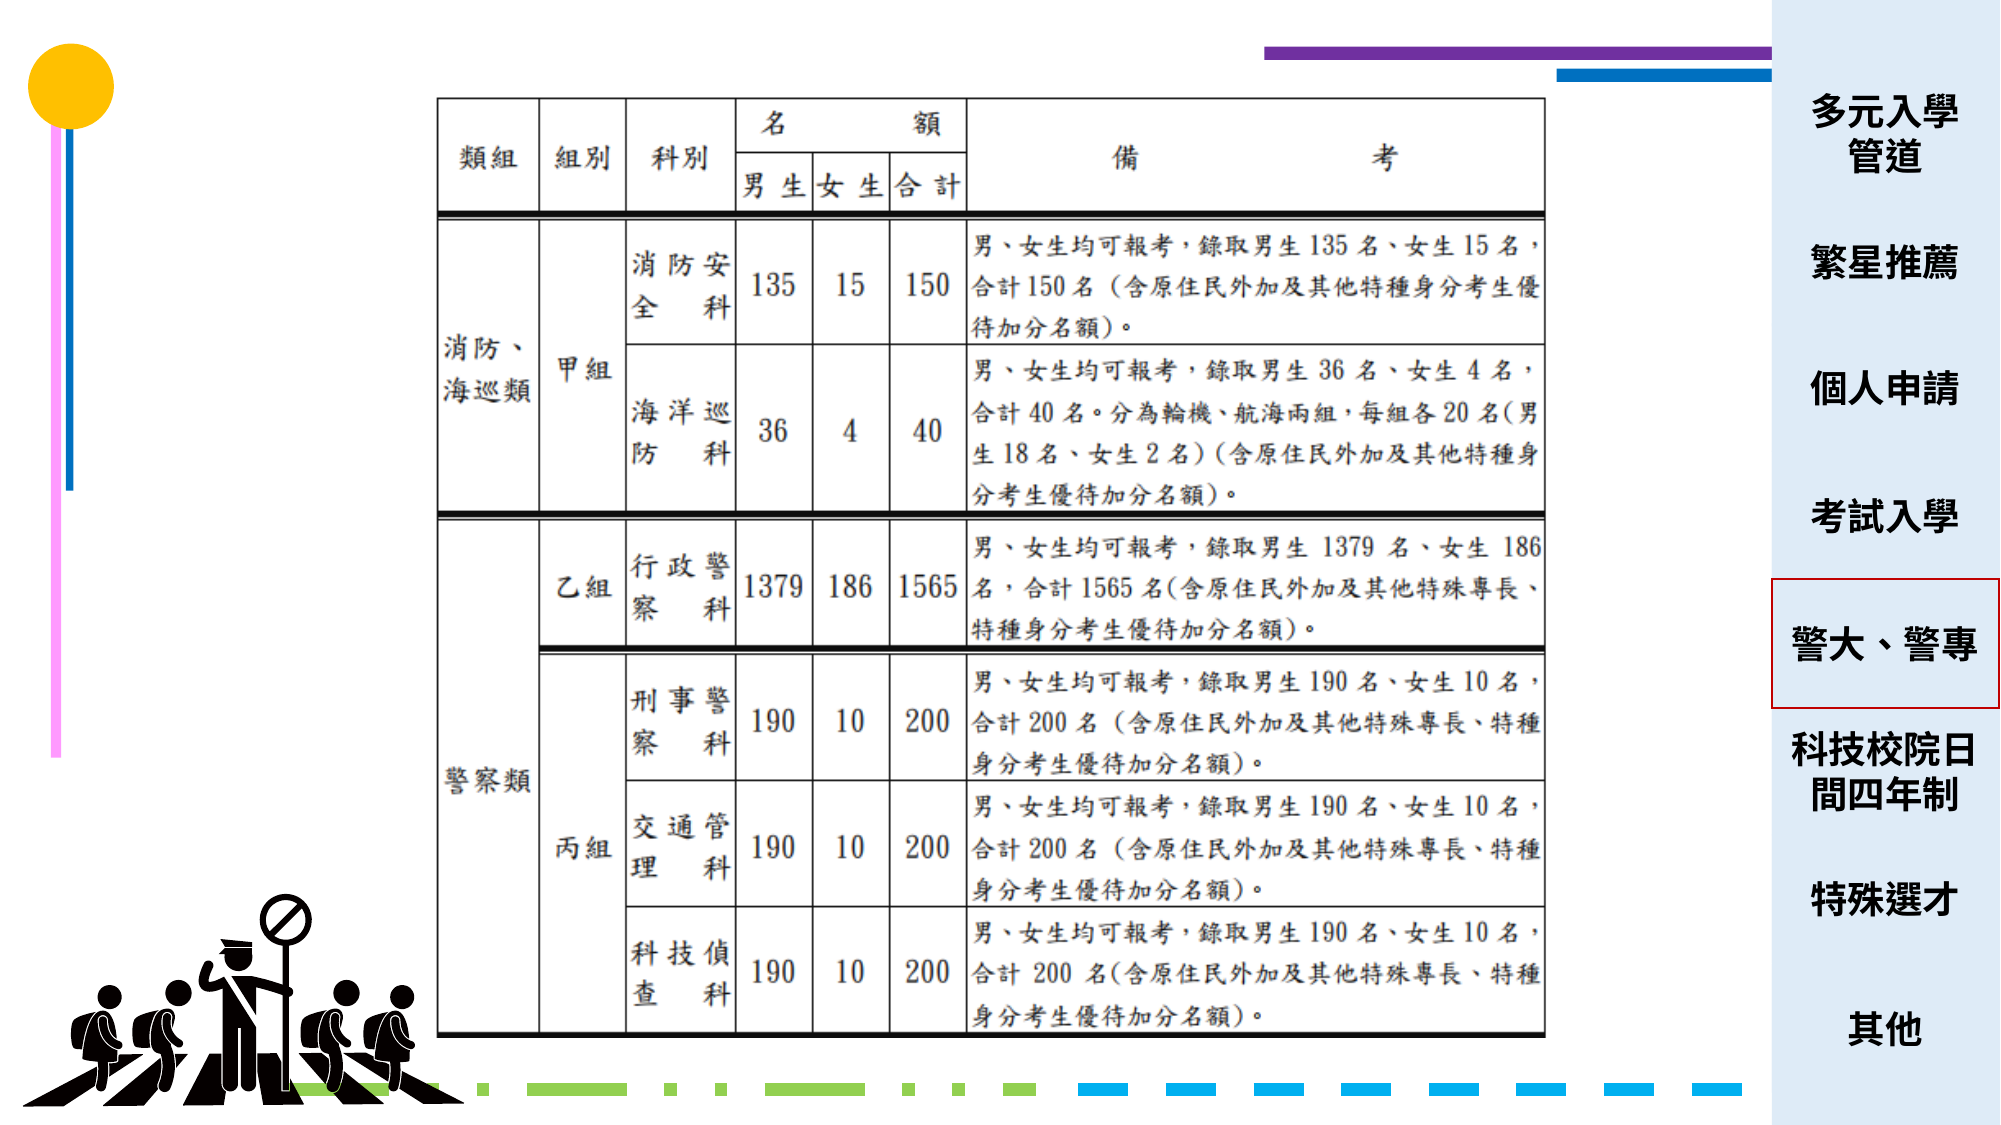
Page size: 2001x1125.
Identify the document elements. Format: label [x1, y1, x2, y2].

picture [433, 93, 1550, 1038]
